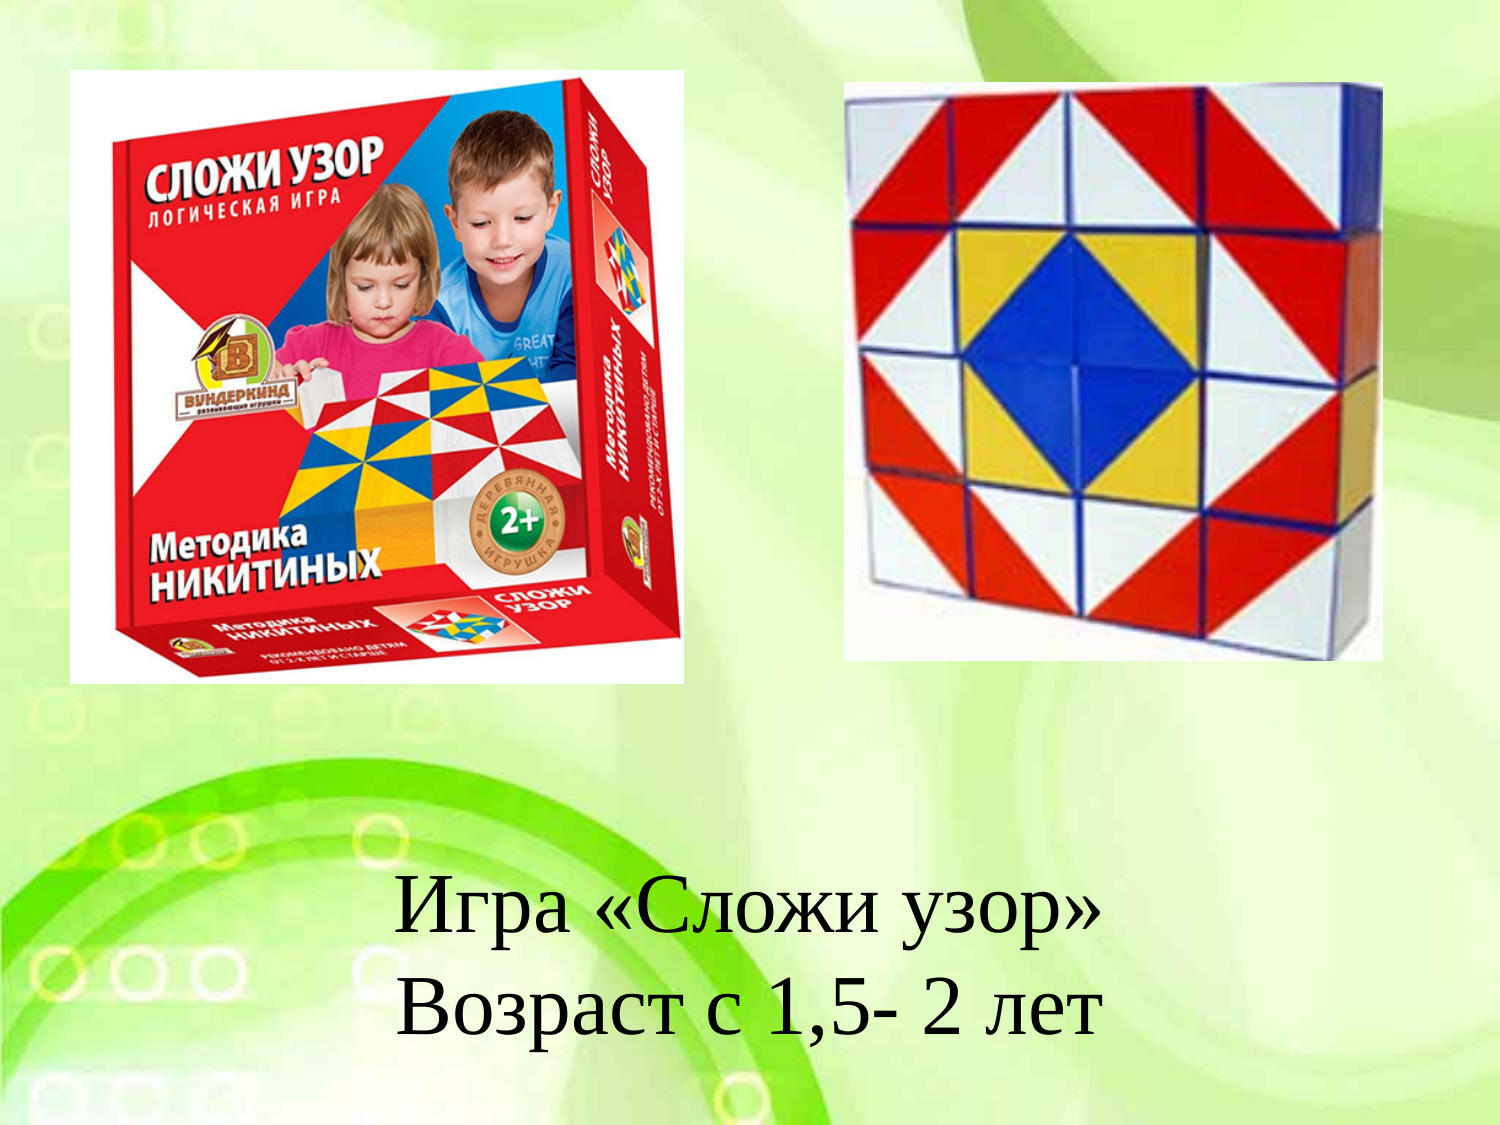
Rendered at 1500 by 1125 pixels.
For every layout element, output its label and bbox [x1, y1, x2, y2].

picture [843, 81, 1383, 662]
picture [70, 70, 684, 684]
list [0, 0, 1500, 1125]
